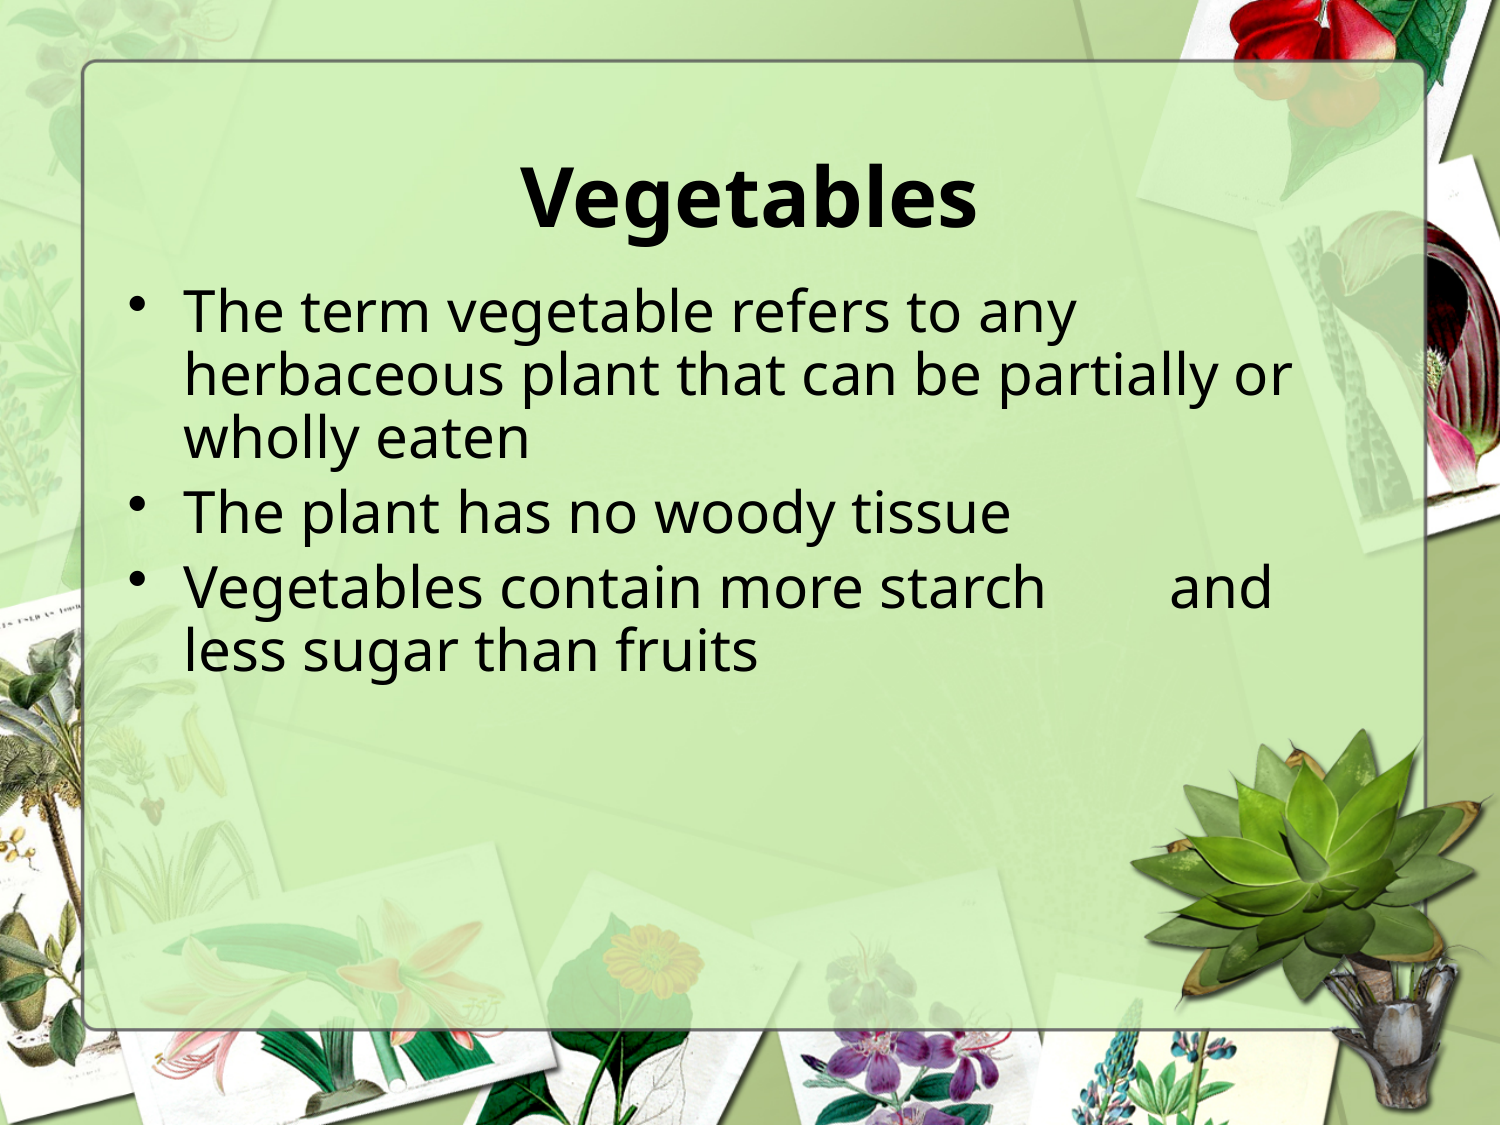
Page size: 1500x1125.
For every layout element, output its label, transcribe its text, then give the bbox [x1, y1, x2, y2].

title Vegetables [112, 99, 1388, 274]
list The term vegetable refers to any herbaceous plant that can be partially or wholly eaten The plant has no woody tissue Vegetables contain more starch and less sugar than fruits [112, 274, 1388, 951]
picture [0, 0, 1500, 1125]
